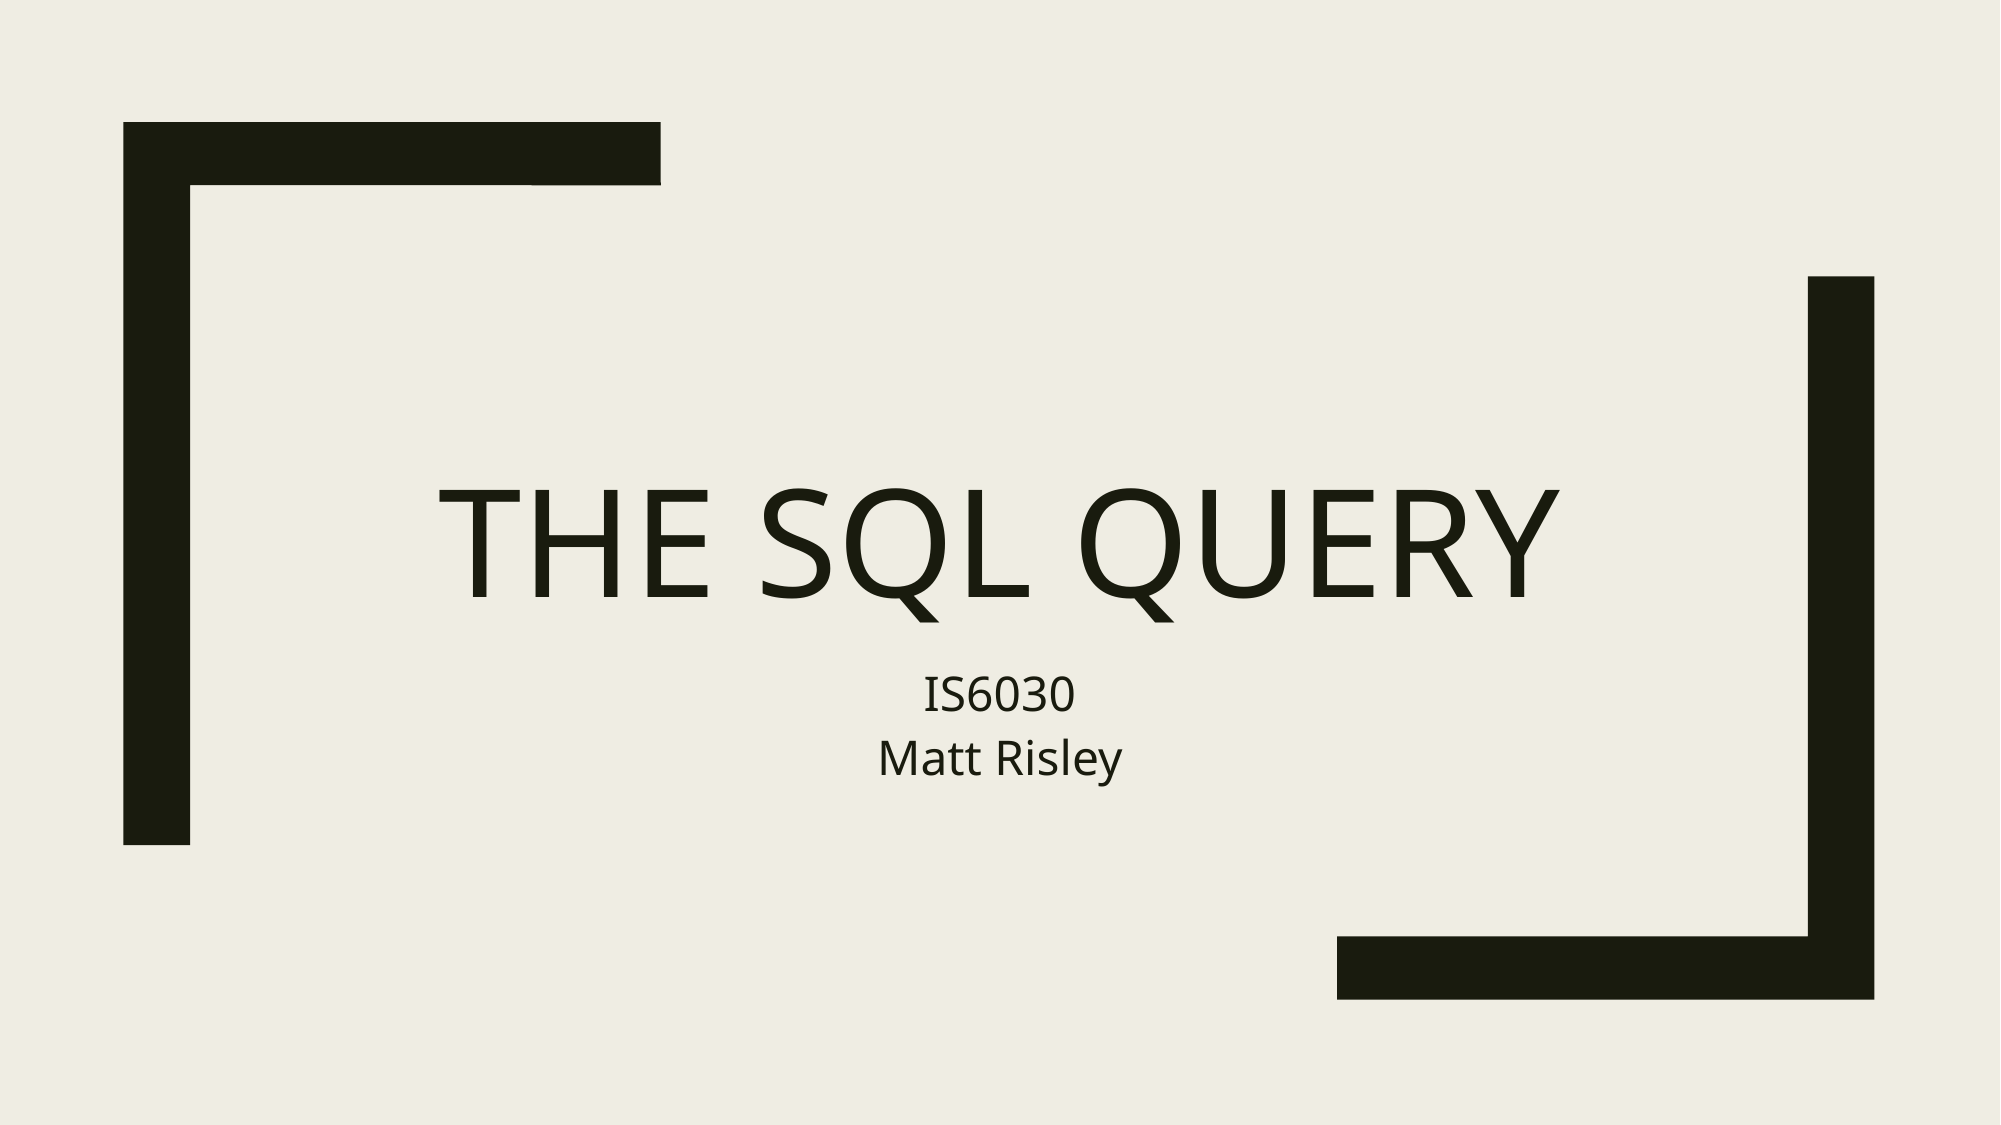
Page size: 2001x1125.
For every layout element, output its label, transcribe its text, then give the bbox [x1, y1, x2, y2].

subtitle IS6030 Matt Risley [439, 649, 1561, 828]
title The SQL Query [314, 293, 1686, 638]
